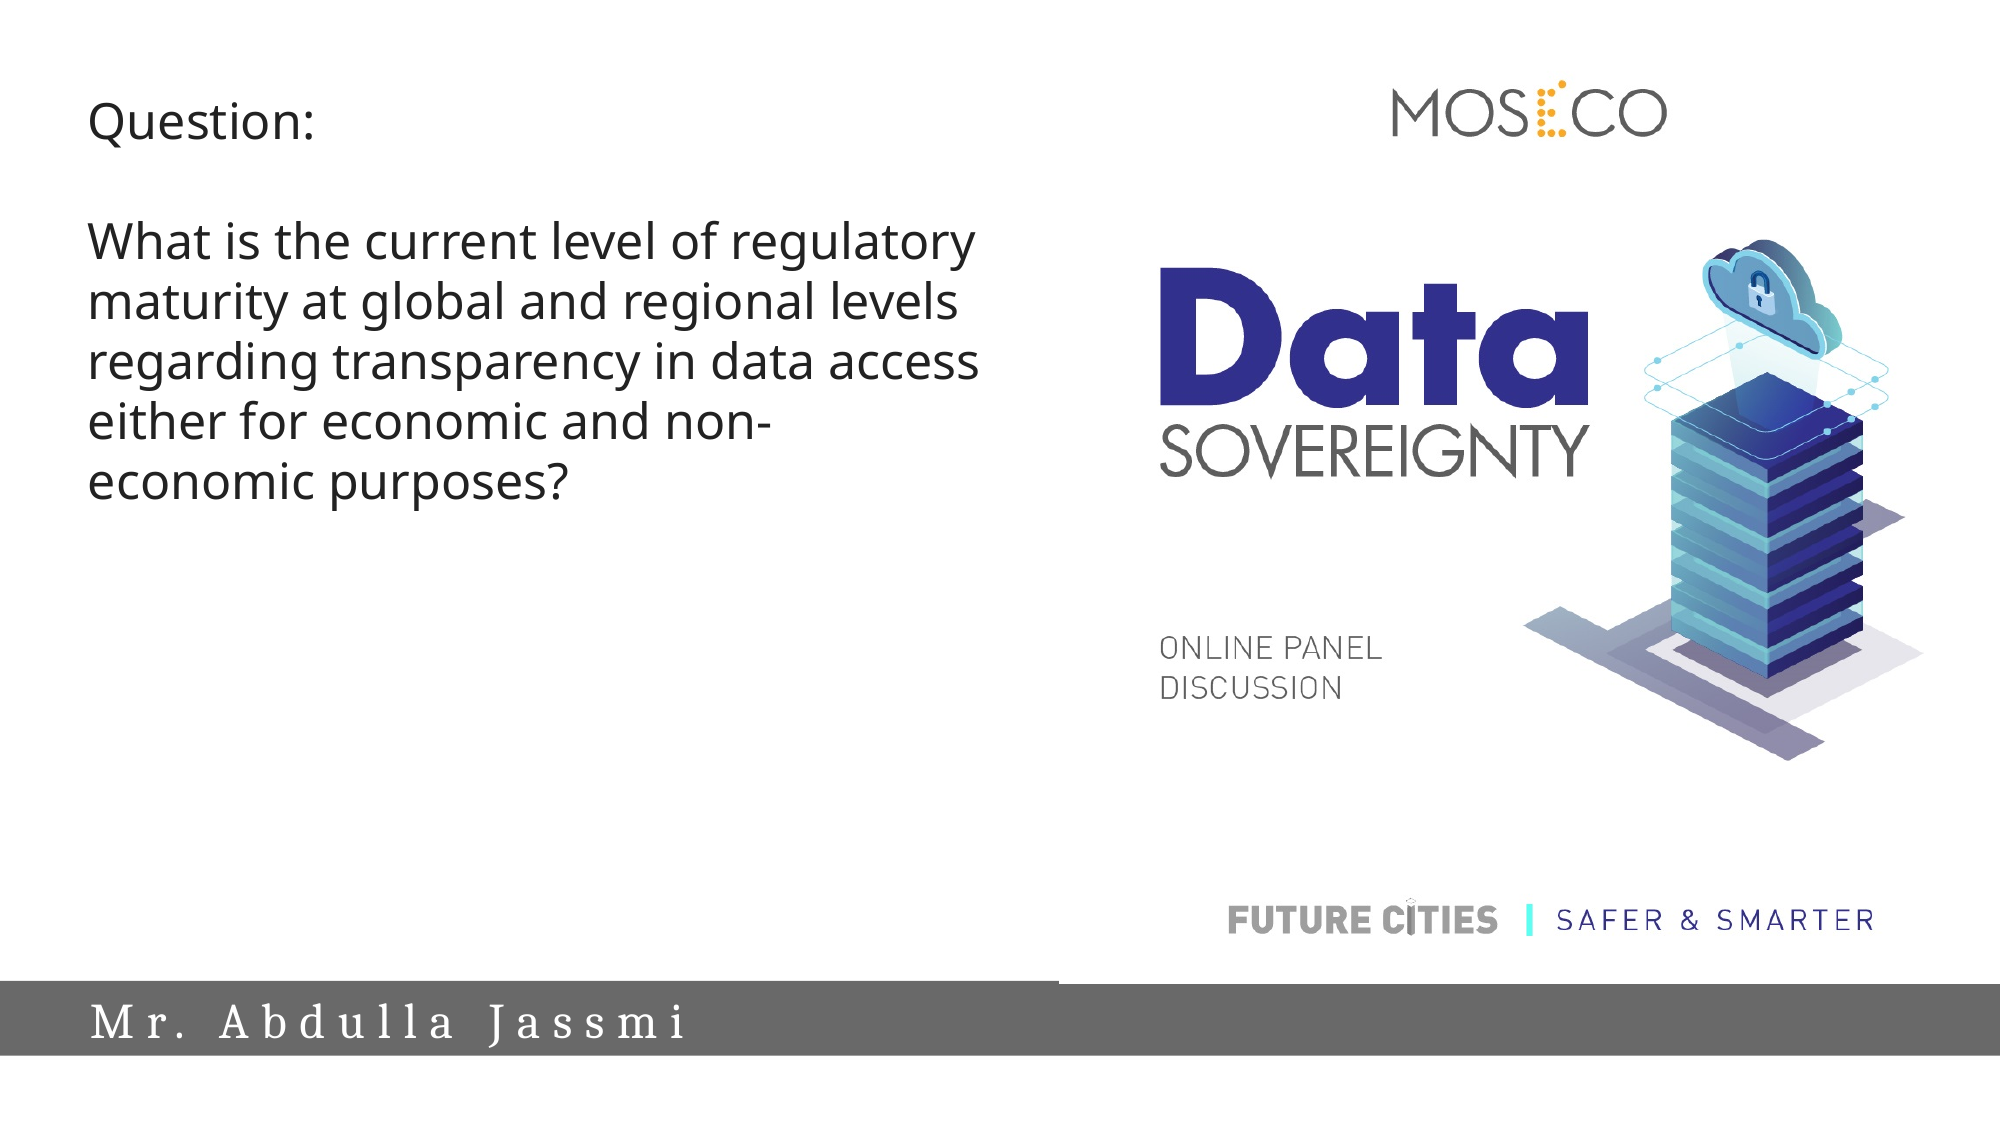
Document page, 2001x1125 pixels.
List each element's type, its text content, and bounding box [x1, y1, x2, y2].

text_box Question: What is the current level of regulatory maturity at global and regional levels regarding transparency in data access either for economic and non-economic purposes? [85, 89, 1000, 510]
picture [1059, 43, 2000, 984]
text_box Mr. Abdulla Jassmi [0, 980, 2000, 1056]
